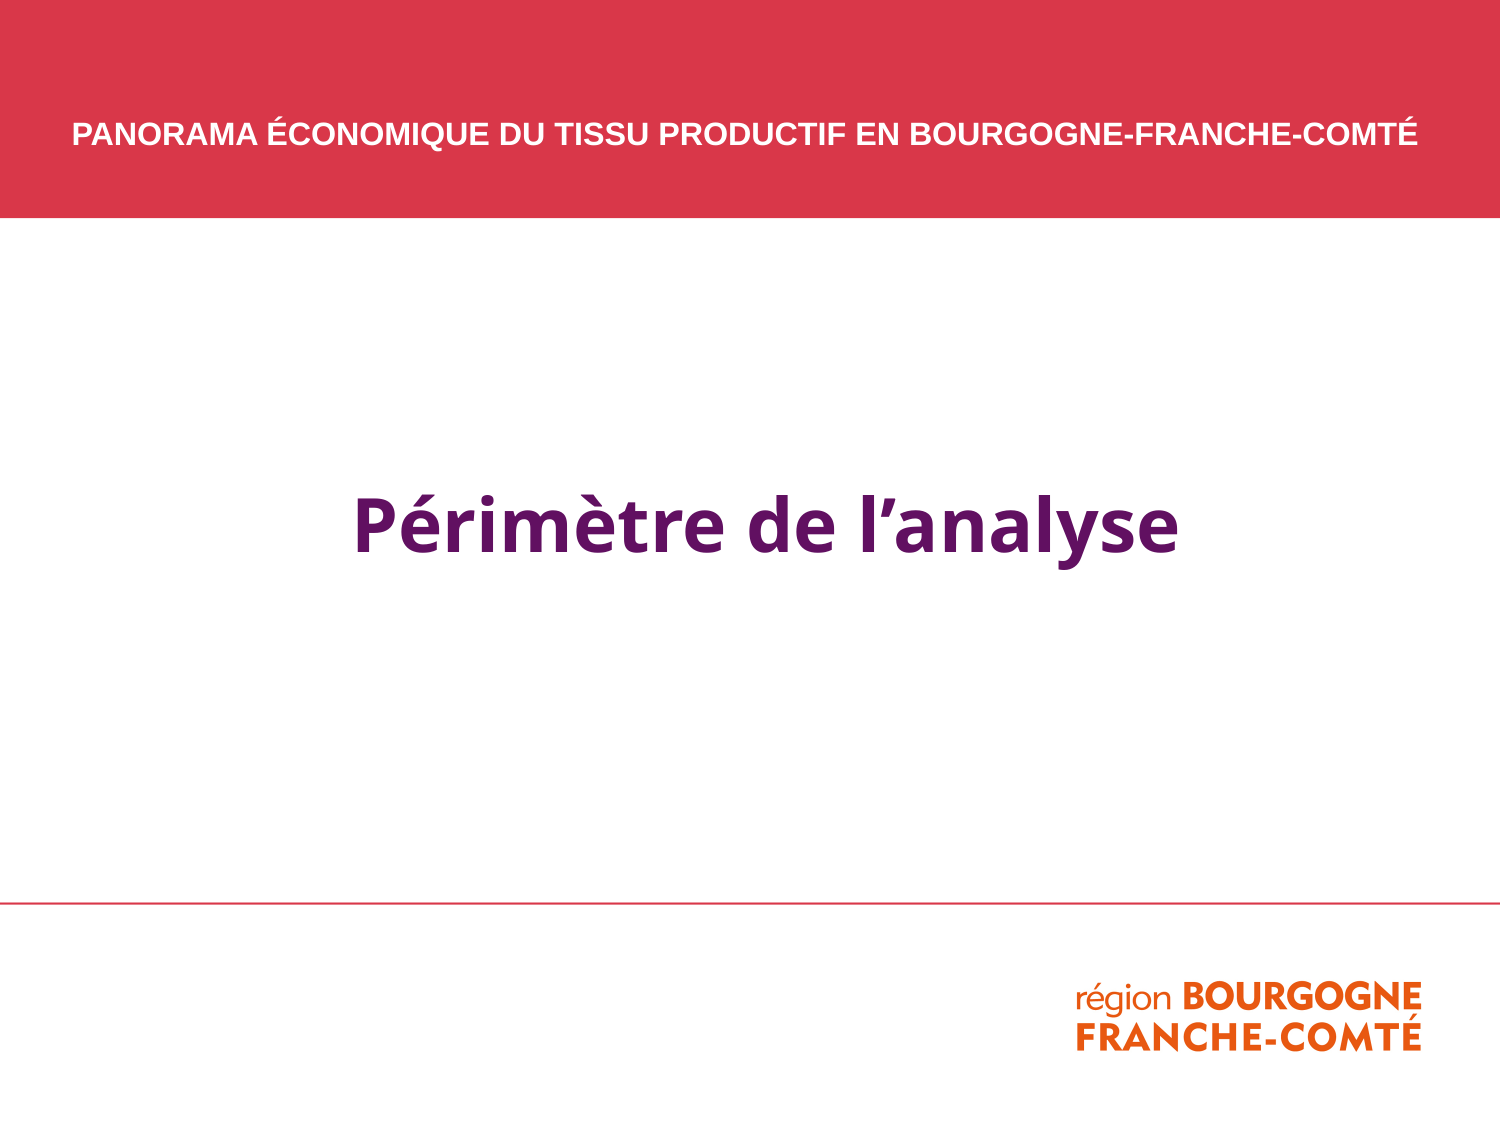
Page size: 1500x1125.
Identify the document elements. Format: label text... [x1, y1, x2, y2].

picture [0, 0, 1500, 1125]
list Périmètre de l’analyse [56, 255, 1476, 886]
title PANORAMA ÉCONOMIQUE DU TISSU PRODUCTIF EN BOURGOGNE-FRANCHE-COMTÉ [56, 91, 1476, 254]
